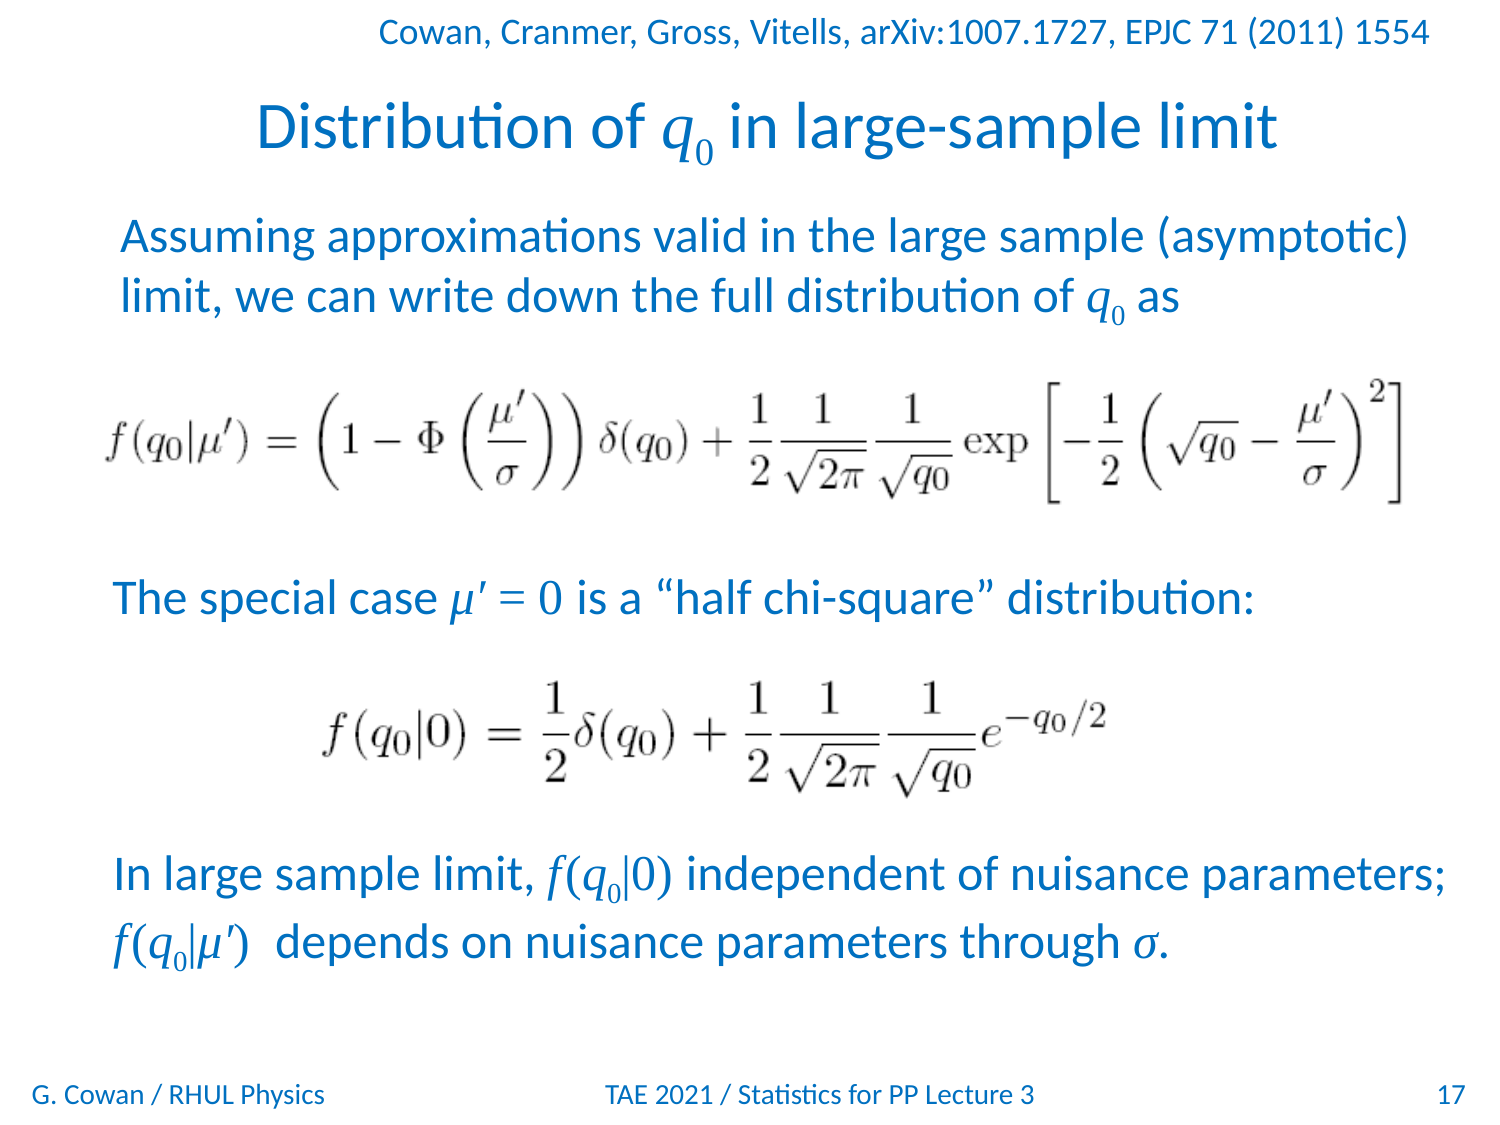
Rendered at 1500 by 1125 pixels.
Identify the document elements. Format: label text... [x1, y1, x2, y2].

slide_number 17 [1130, 1062, 1481, 1123]
picture [300, 656, 1117, 818]
picture [88, 372, 1418, 519]
text_box Cowan, Cranmer, Gross, Vitells, arXiv:1007.1727, EPJC 71 (2011) 1554 [364, 0, 1499, 60]
text_box The special case μ′ = 0 is a “half chi-square” distribution: [97, 556, 1283, 632]
text_box Assuming approximations valid in the large sample (asymptotic) limit, we can write down the full distribution of q0 as [105, 195, 1426, 339]
footer TAE 2021 / Statistics for PP Lecture 3 [311, 1062, 1130, 1123]
text_box Distribution of q0 in large-sample limit [64, 74, 1471, 182]
slide_number G. Cowan / RHUL Physics [16, 1062, 311, 1123]
text_box In large sample limit, f (q0|0) independent of nuisance parameters; f (q0|μ′) depends on nuisance parameters through σ. [98, 833, 1463, 985]
